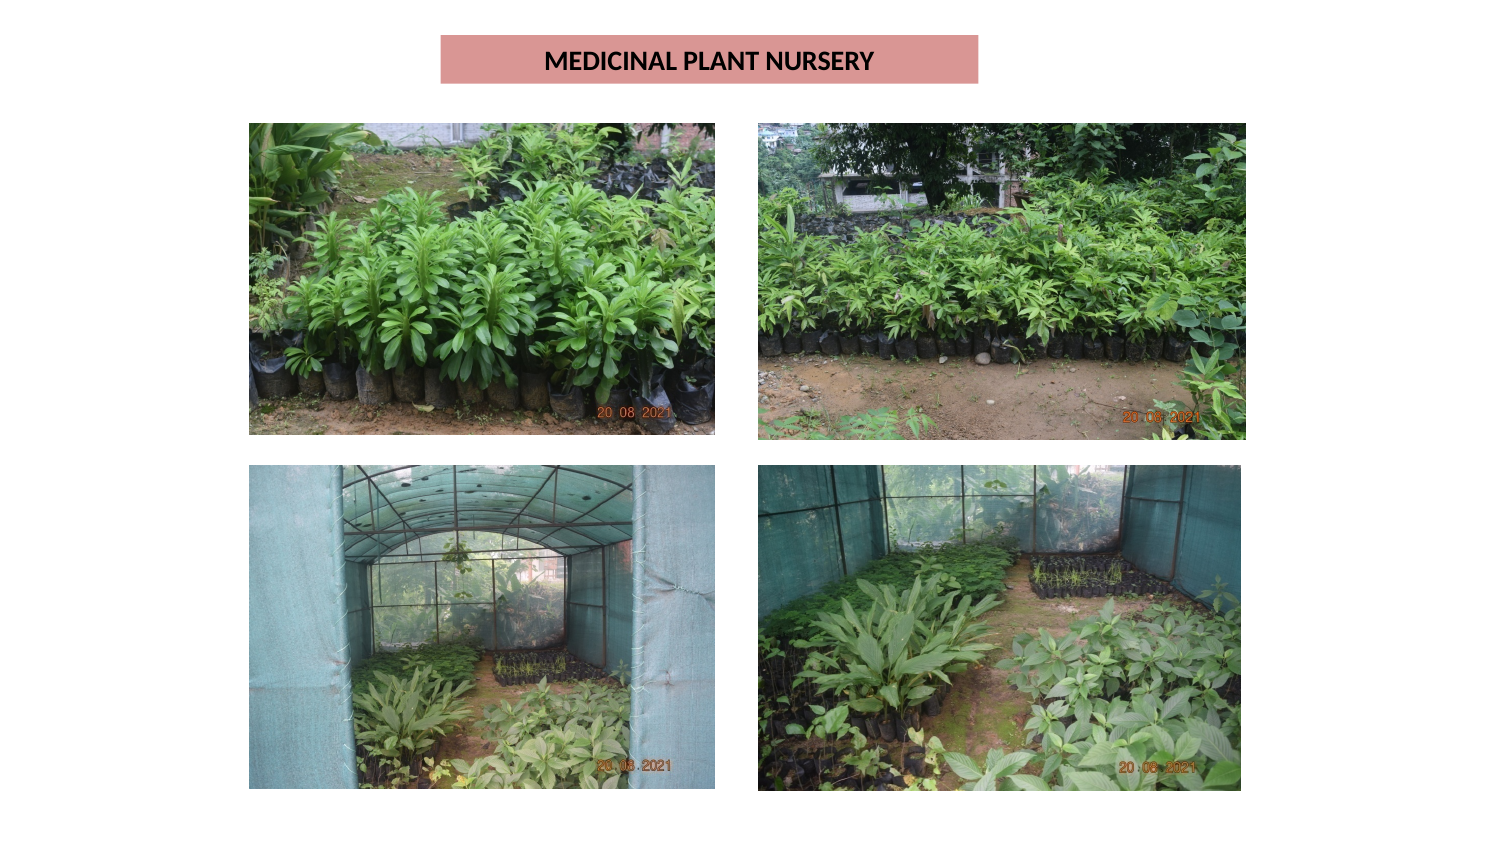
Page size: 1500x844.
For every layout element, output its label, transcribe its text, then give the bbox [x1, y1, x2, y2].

picture [758, 122, 1246, 440]
picture [248, 122, 716, 435]
text_box MEDICINAL PLANT NURSERY [440, 35, 979, 84]
picture [248, 465, 716, 790]
picture [758, 465, 1241, 792]
